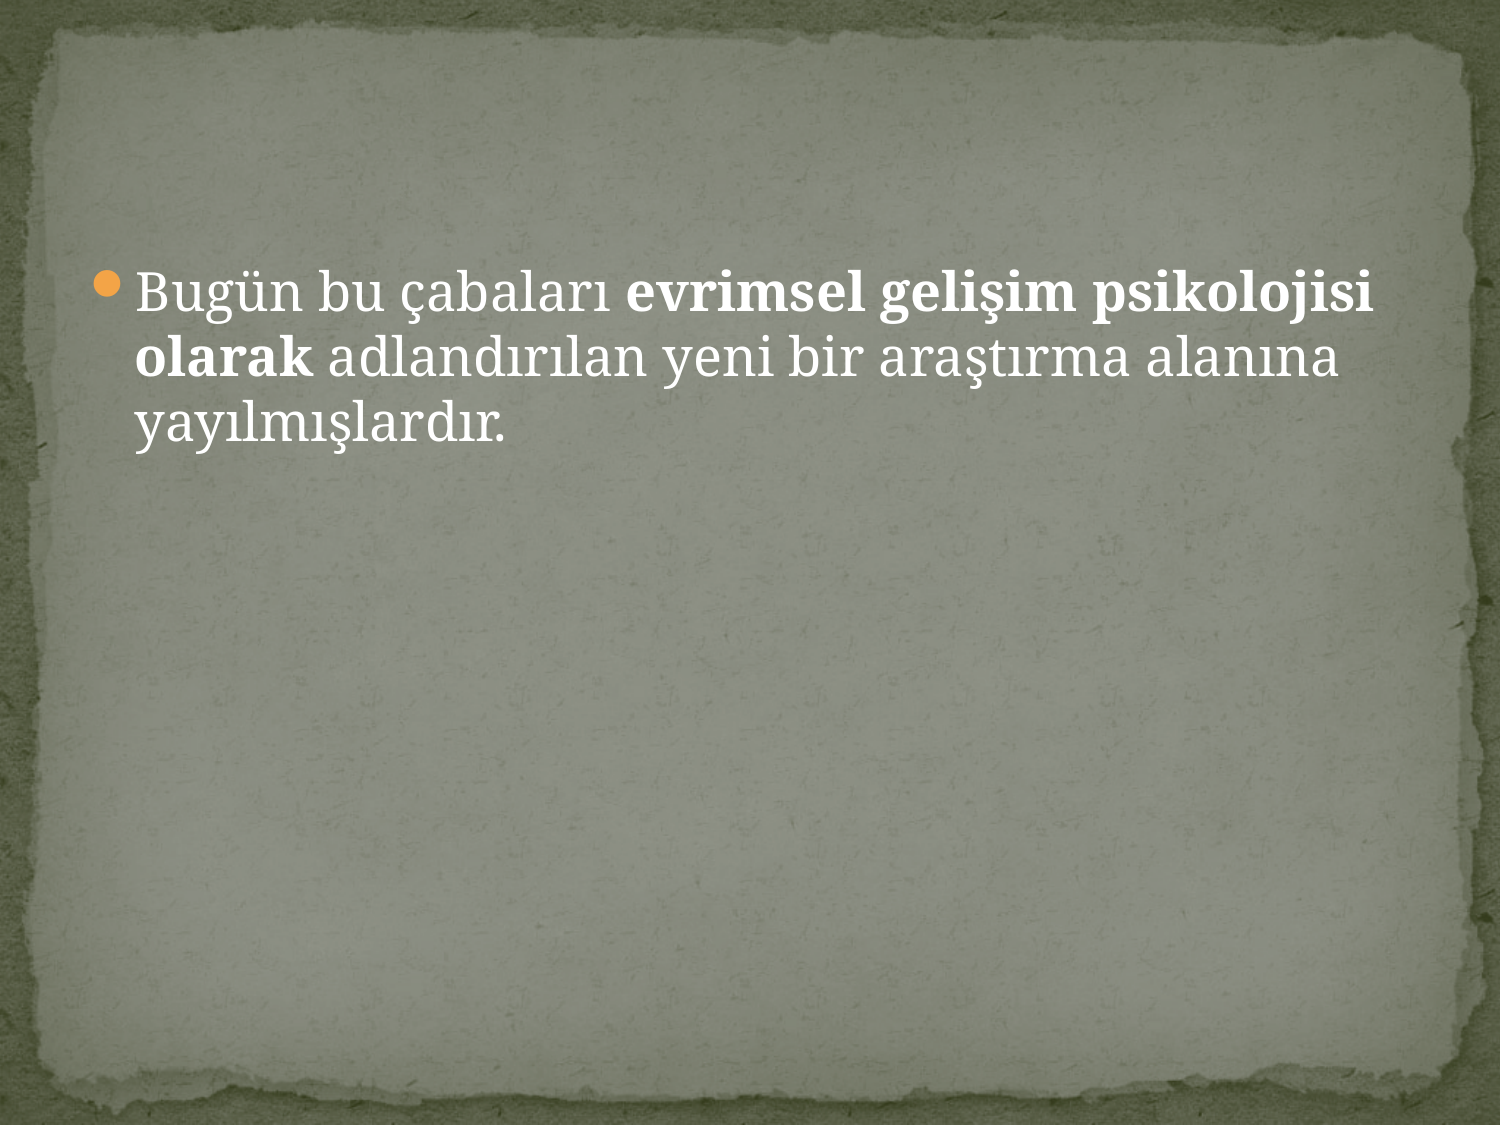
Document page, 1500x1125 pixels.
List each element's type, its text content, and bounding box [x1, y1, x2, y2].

list Bugün bu çabaları evrimsel gelişim psikolojisi olarak adlandırılan yeni bir araştırma alanına yayılmışlardır. [75, 249, 1425, 1000]
